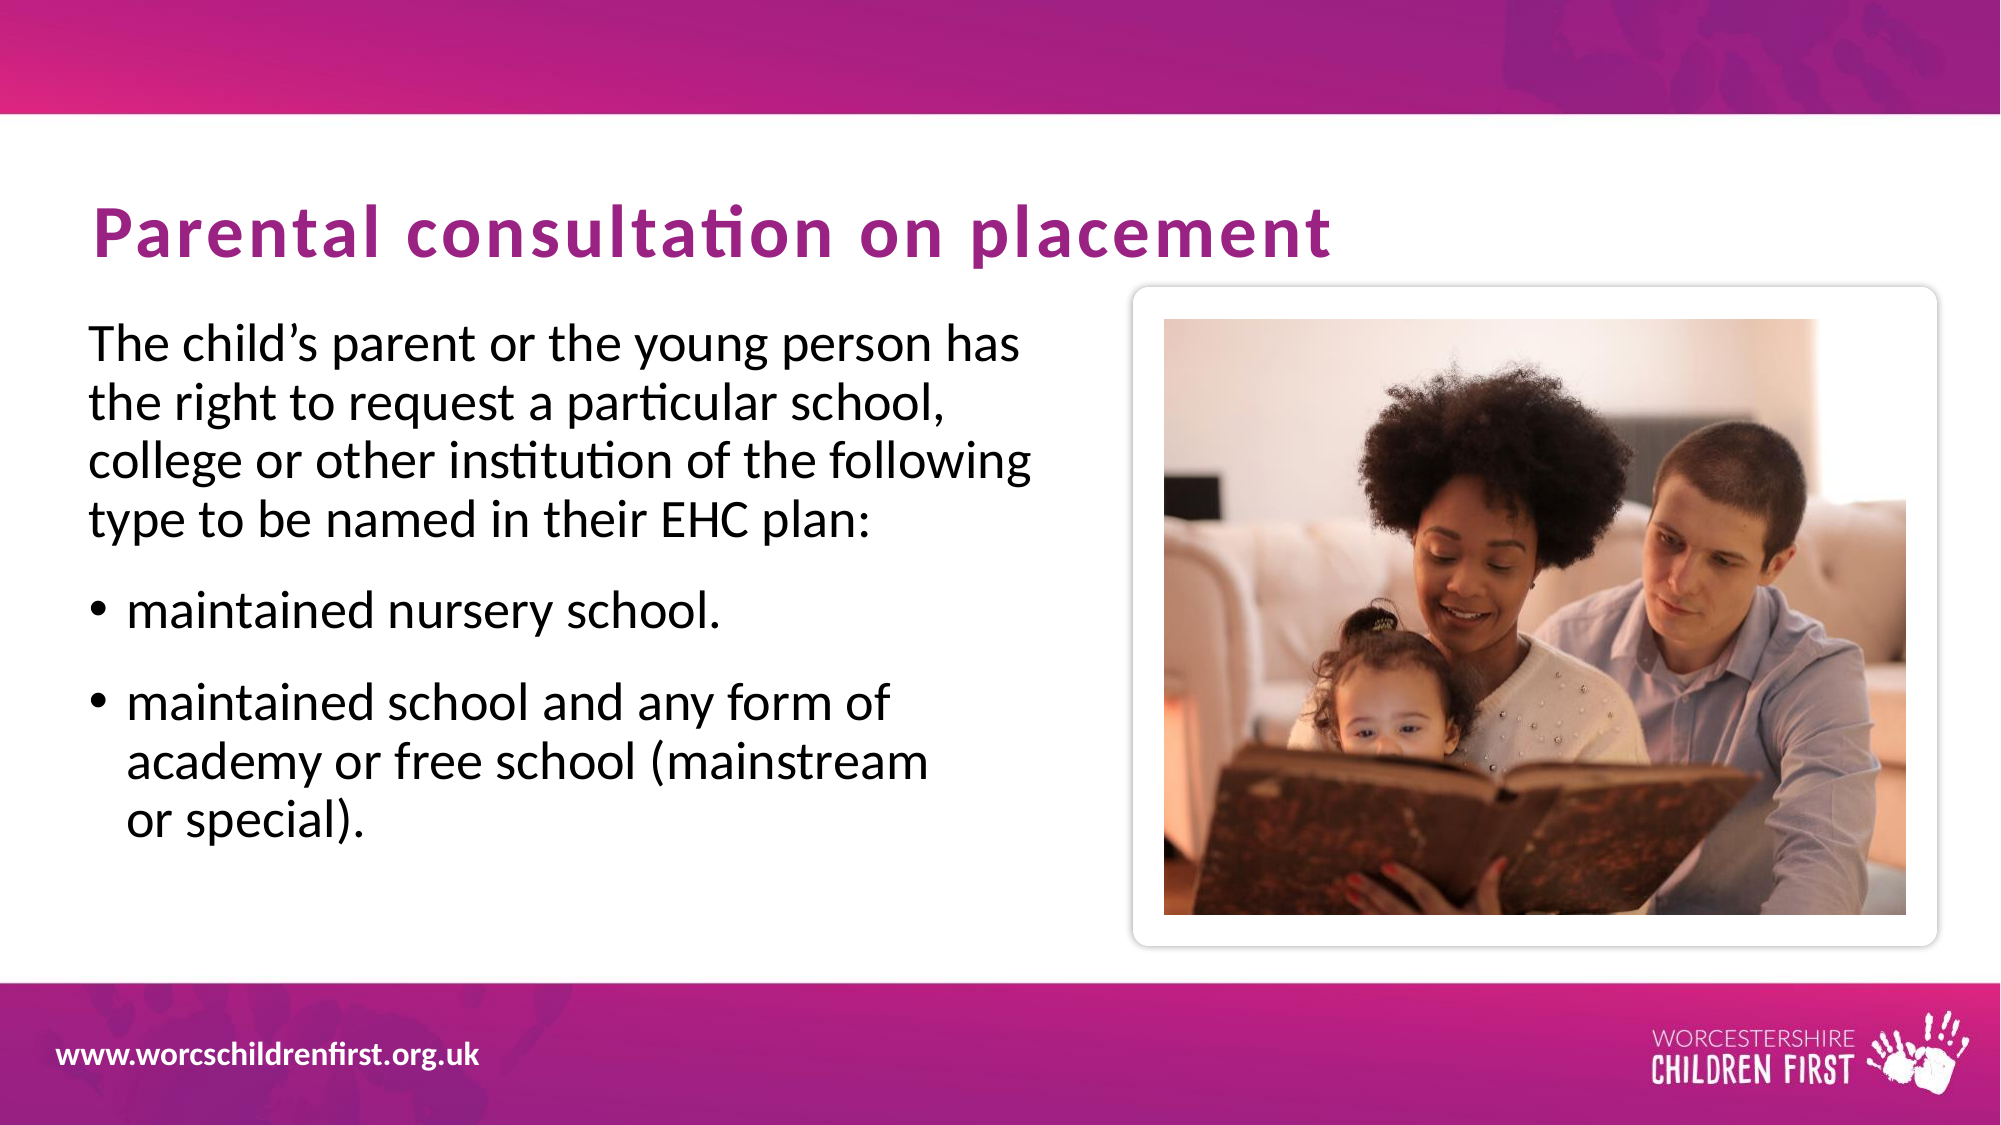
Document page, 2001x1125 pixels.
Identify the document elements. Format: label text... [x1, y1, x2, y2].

list The child’s parent or the young person has the right to request a particular school, college or other institution of the following type to be named in their EHC plan: maintained nursery school. maintained school and any form of academy or free school (mainstream or special). [73, 307, 1061, 1030]
title Parental consultation on placement [78, 168, 1804, 299]
picture [0, 0, 2001, 1125]
